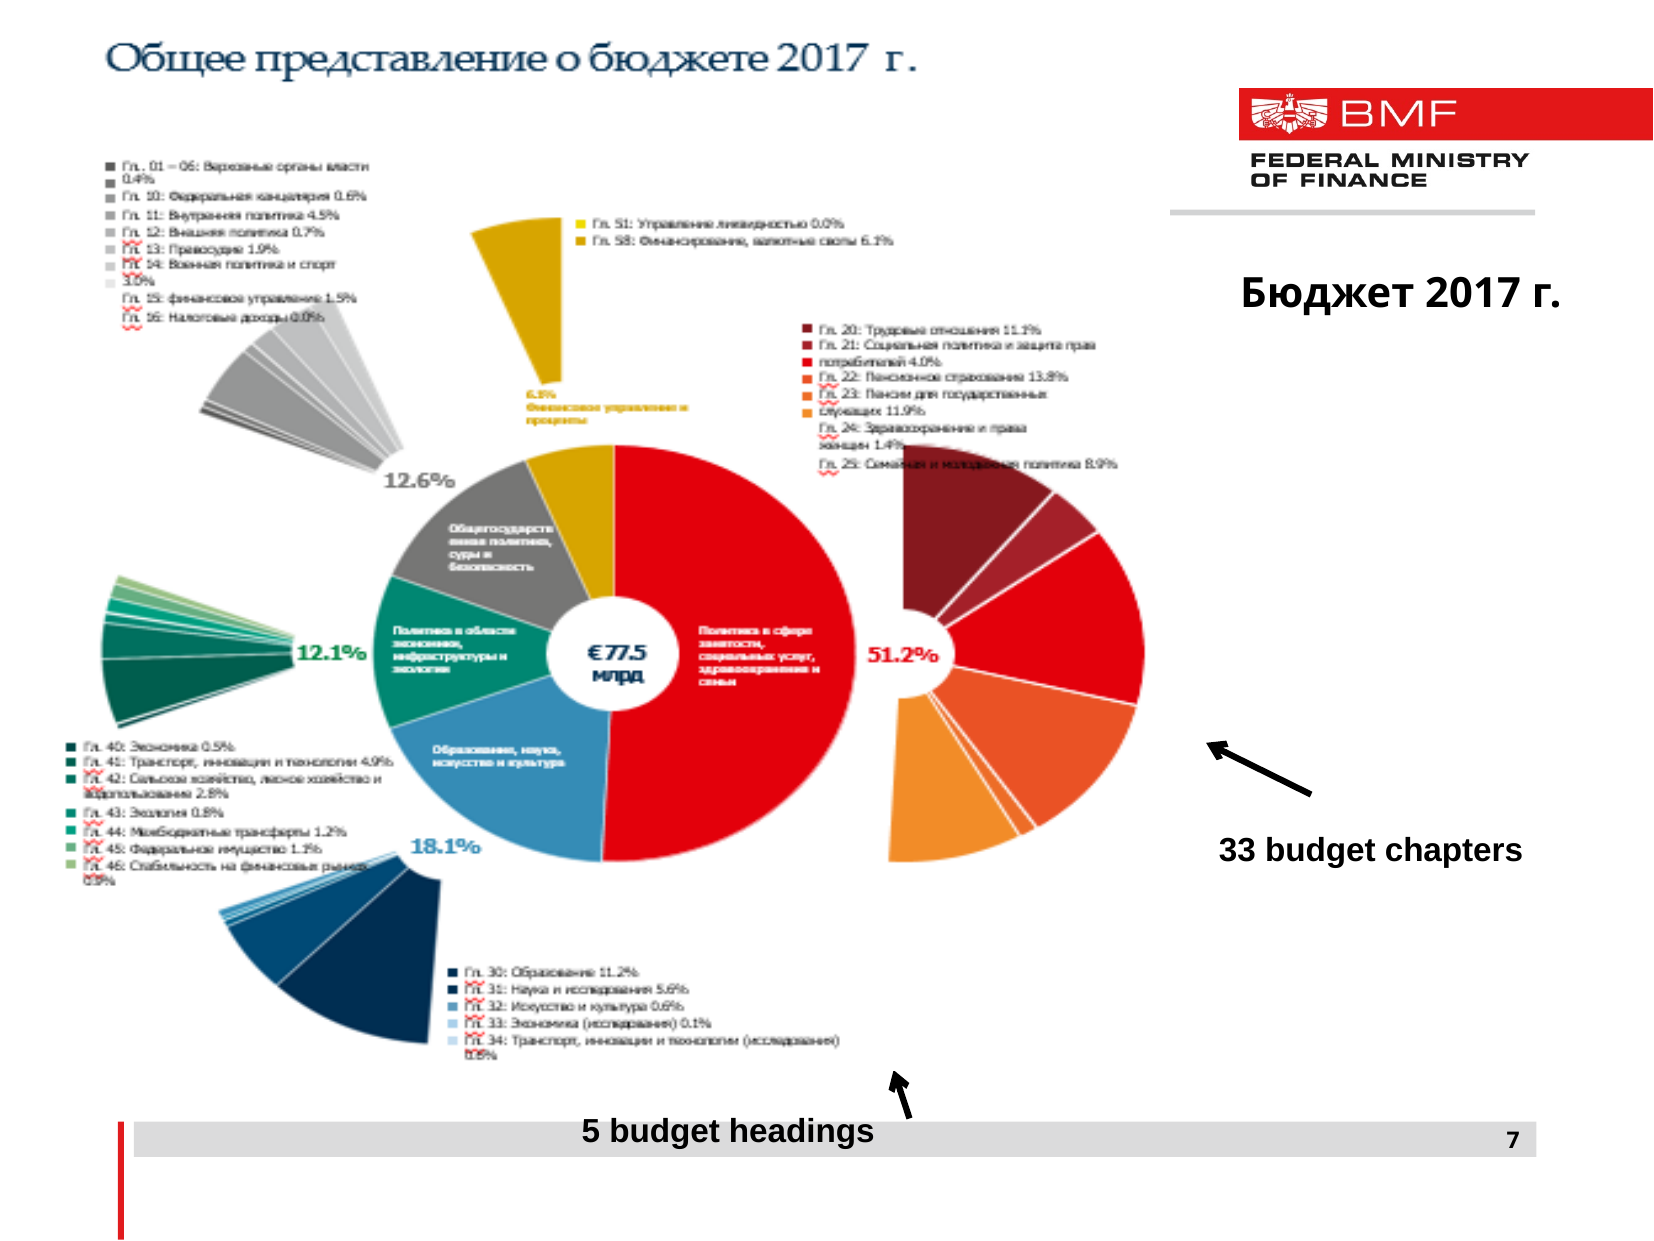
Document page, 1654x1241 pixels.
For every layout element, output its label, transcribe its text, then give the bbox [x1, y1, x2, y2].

picture [46, 29, 1170, 1071]
text_box 5 budget headings [566, 1079, 898, 1157]
picture [1239, 88, 1653, 187]
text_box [1205, 742, 1312, 795]
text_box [893, 1079, 910, 1119]
slide_number 7 [1429, 1118, 1535, 1176]
title Бюджет 2017 г. [1240, 242, 1614, 340]
text_box 33 budget chapters [1204, 820, 1607, 876]
